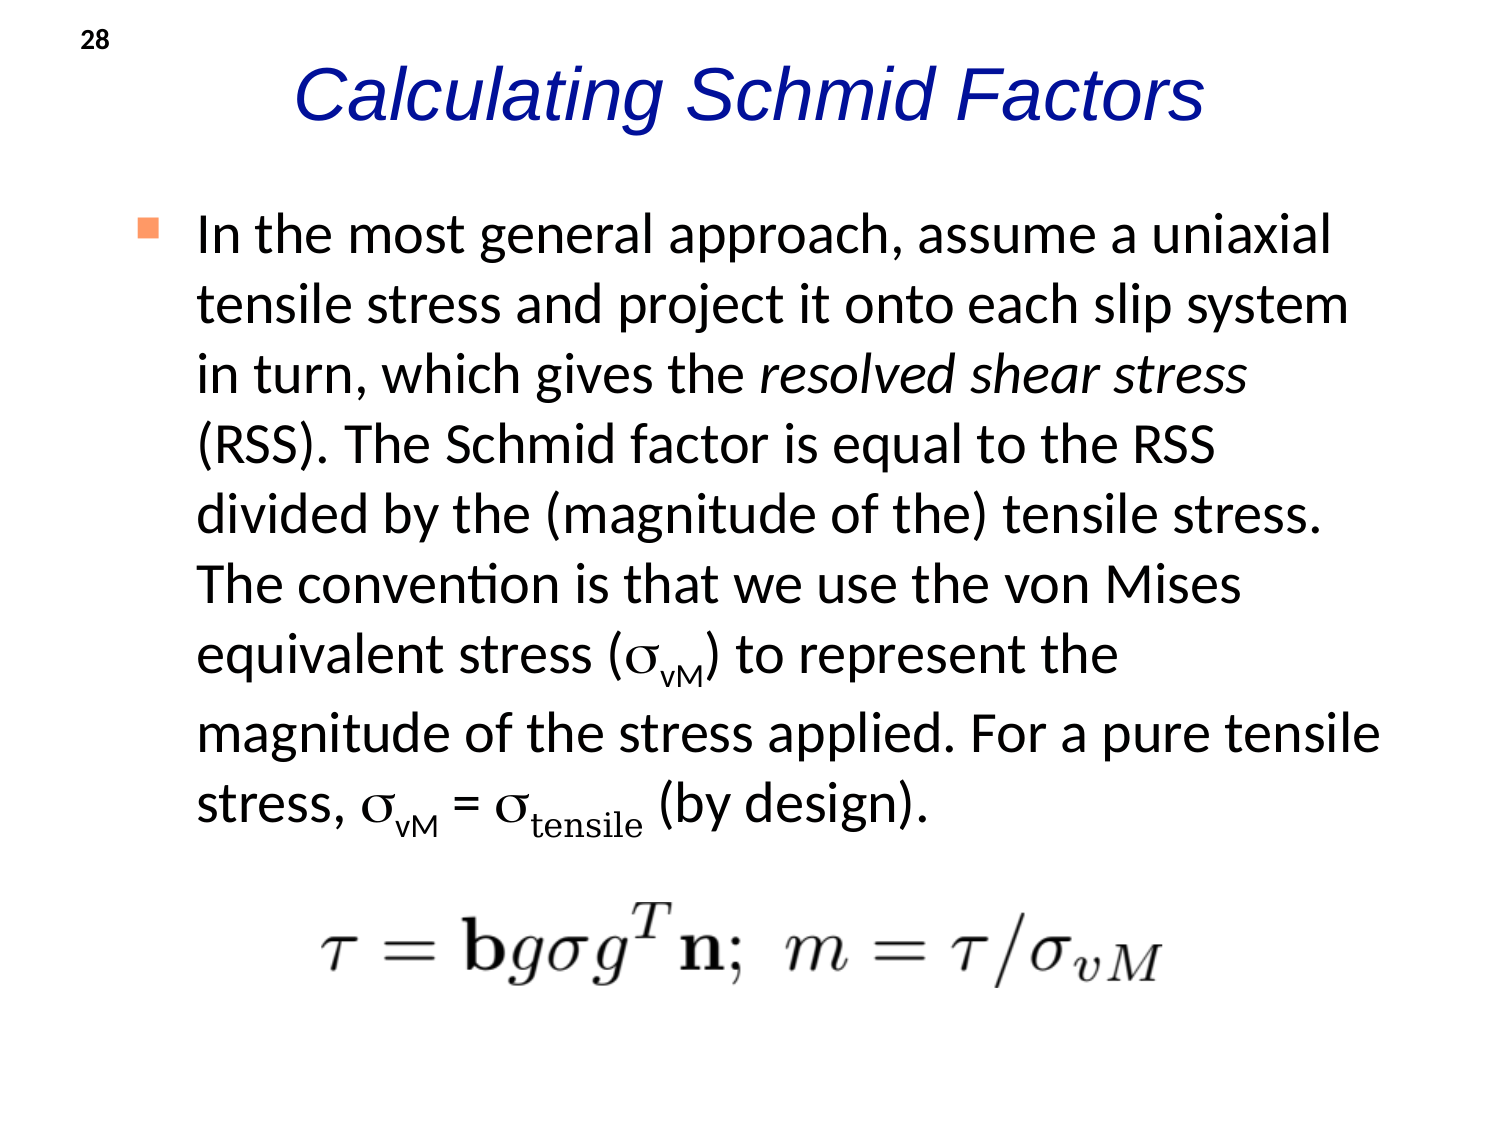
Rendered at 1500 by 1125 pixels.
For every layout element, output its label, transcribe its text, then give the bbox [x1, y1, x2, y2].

title Calculating Schmid Factors [249, 0, 1251, 163]
slide_number 28 [4, 12, 126, 76]
picture [320, 901, 1163, 988]
list In the most general approach, assume a uniaxial tensile stress and project it onto each slip system in turn, which gives the resolved shear stress (RSS). The Schmid factor is equal to the RSS divided by the (magnitude of the) tensile stress. The convention is that we use the von Mises equivalent stress (svM) to represent the magnitude of the stress applied. For a pure tensile stress, svM = stensile (by design). [124, 187, 1401, 863]
